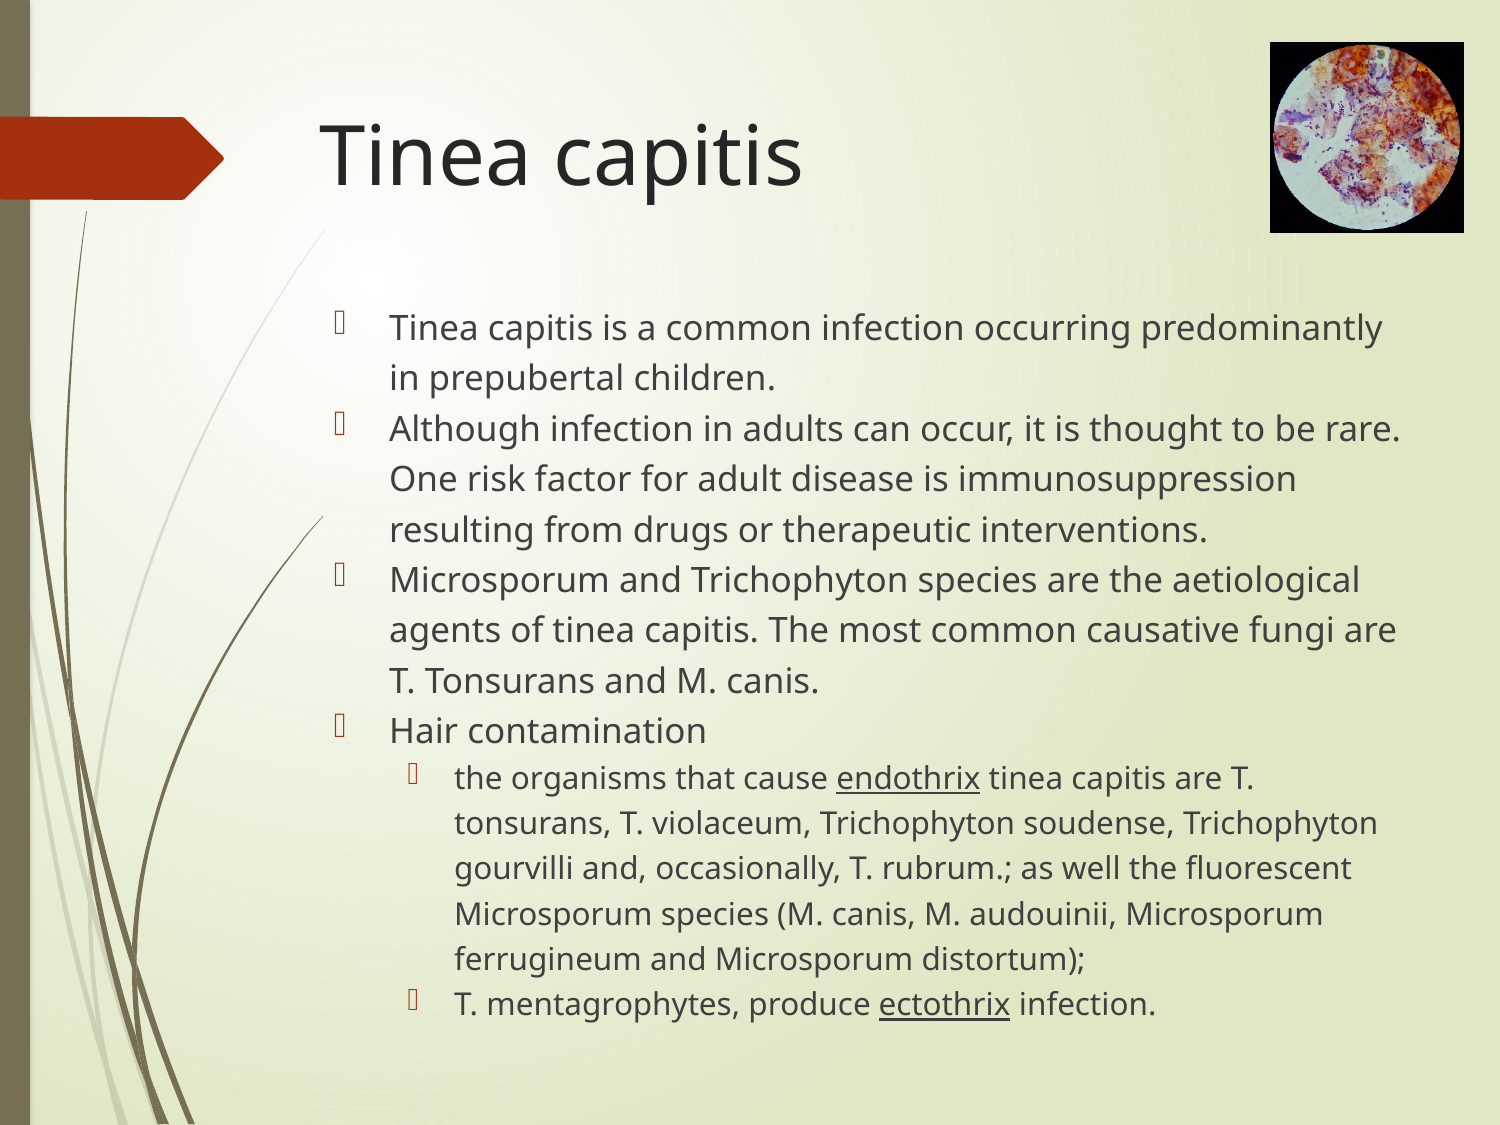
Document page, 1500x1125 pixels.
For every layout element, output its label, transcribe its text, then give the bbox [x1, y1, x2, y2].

picture [1270, 41, 1464, 233]
list Tinea capitis is a common infection occurring predominantly in prepubertal children. Although infection in adults can occur, it is thought to be rare. One risk factor for adult disease is immunosuppression resulting from drugs or therapeutic interventions. Microsporum and Trichophyton species are the aetiological agents of tinea capitis. The most common causative fungi are T. Tonsurans and M. canis. Hair contamination the organisms that cause endothrix tinea capitis are T. tonsurans, T. violaceum, Trichophyton soudense, Trichophyton gourvilli and, occasionally, T. rubrum.; as well the fluorescent Microsporum species (M. canis, M. audouinii, Microsporum ferrugineum and Microsporum distortum); T. mentagrophytes, produce ectothrix infection. [318, 289, 1422, 1040]
title Tinea capitis [319, 102, 1400, 289]
